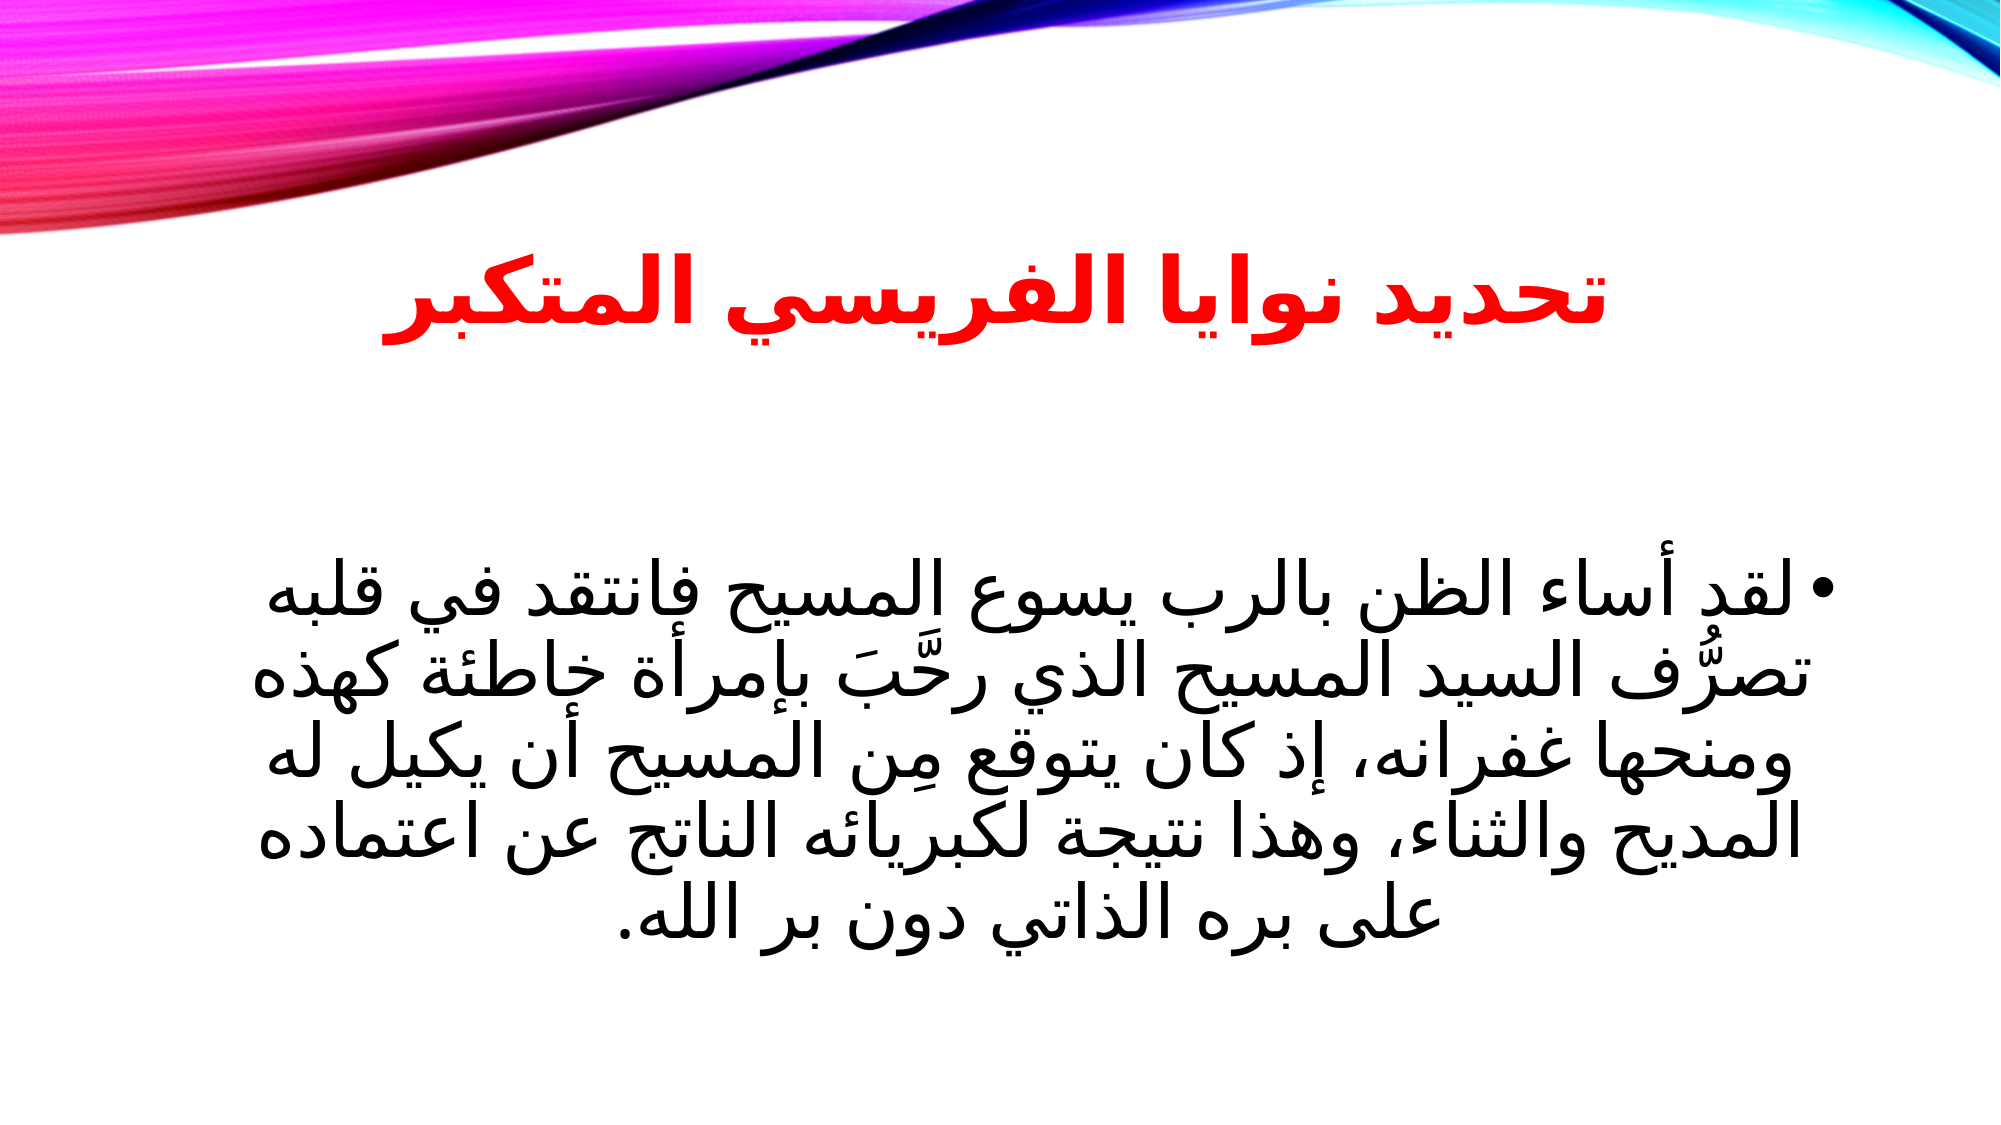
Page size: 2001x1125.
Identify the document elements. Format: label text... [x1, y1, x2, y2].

picture [1910, 0, 2000, 45]
picture [1890, 0, 2000, 75]
picture [0, 0, 2000, 237]
list لقد أساء الظن بالرب يسوع المسيح فانتقد في قلبه تصرُّف السيد المسيح الذي رحَّبَ بإمرأة خاطئة كهذه ومنحها غفرانه، إذ كان يتوقع مِن المسيح أن يكيل له المديح والثناء، وهذا نتيجة لكبريائه الناتج عن اعتماده على بره الذاتي دون بر الله. [223, 542, 1877, 1016]
title تحديد نوايا الفريسي المتكبر [293, 187, 1707, 400]
